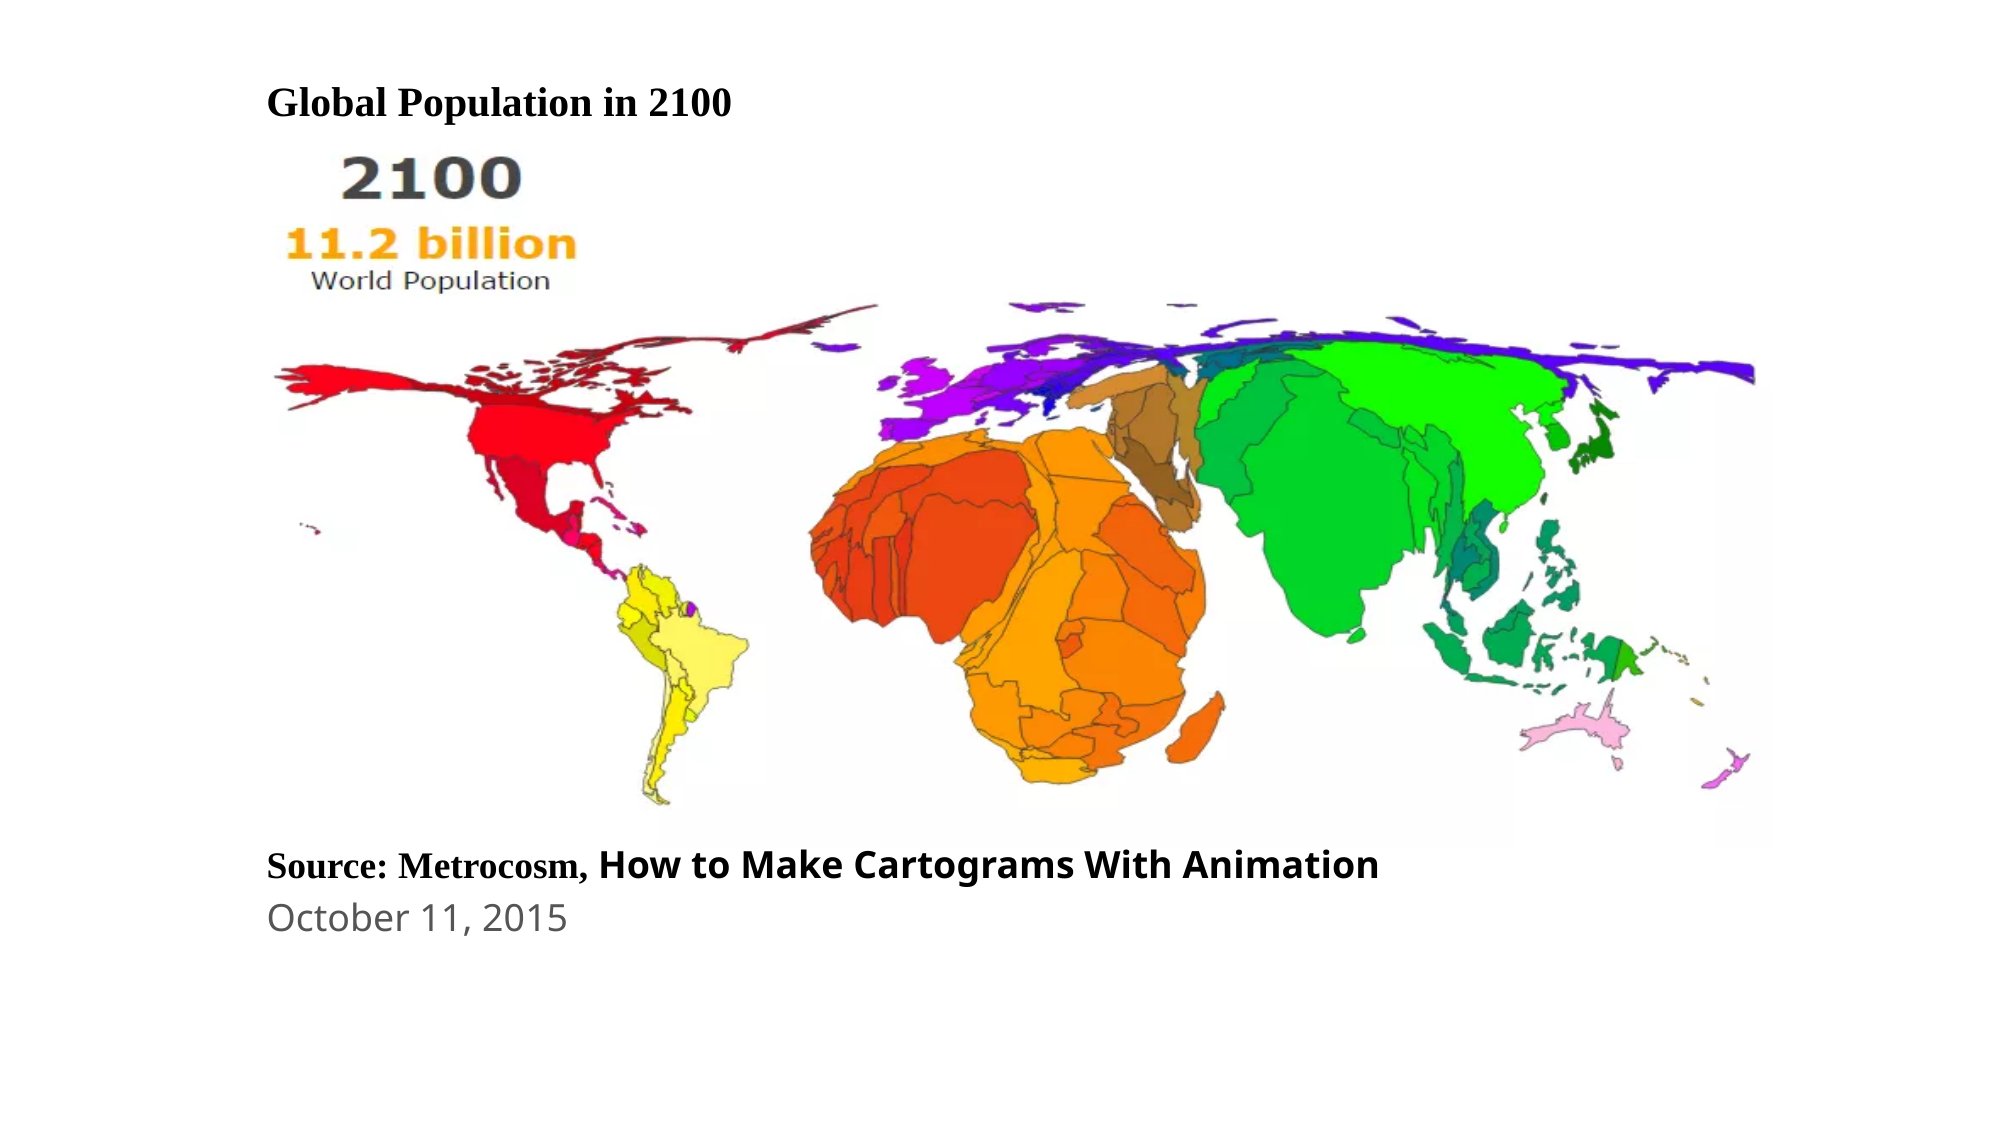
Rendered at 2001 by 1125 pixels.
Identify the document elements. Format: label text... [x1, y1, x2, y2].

text_box Source: Metrocosm, How to Make Cartograms With Animation October 11, 2015 [251, 847, 1433, 947]
picture [251, 132, 1783, 847]
text_box Global Population in 2100 [251, 67, 861, 132]
